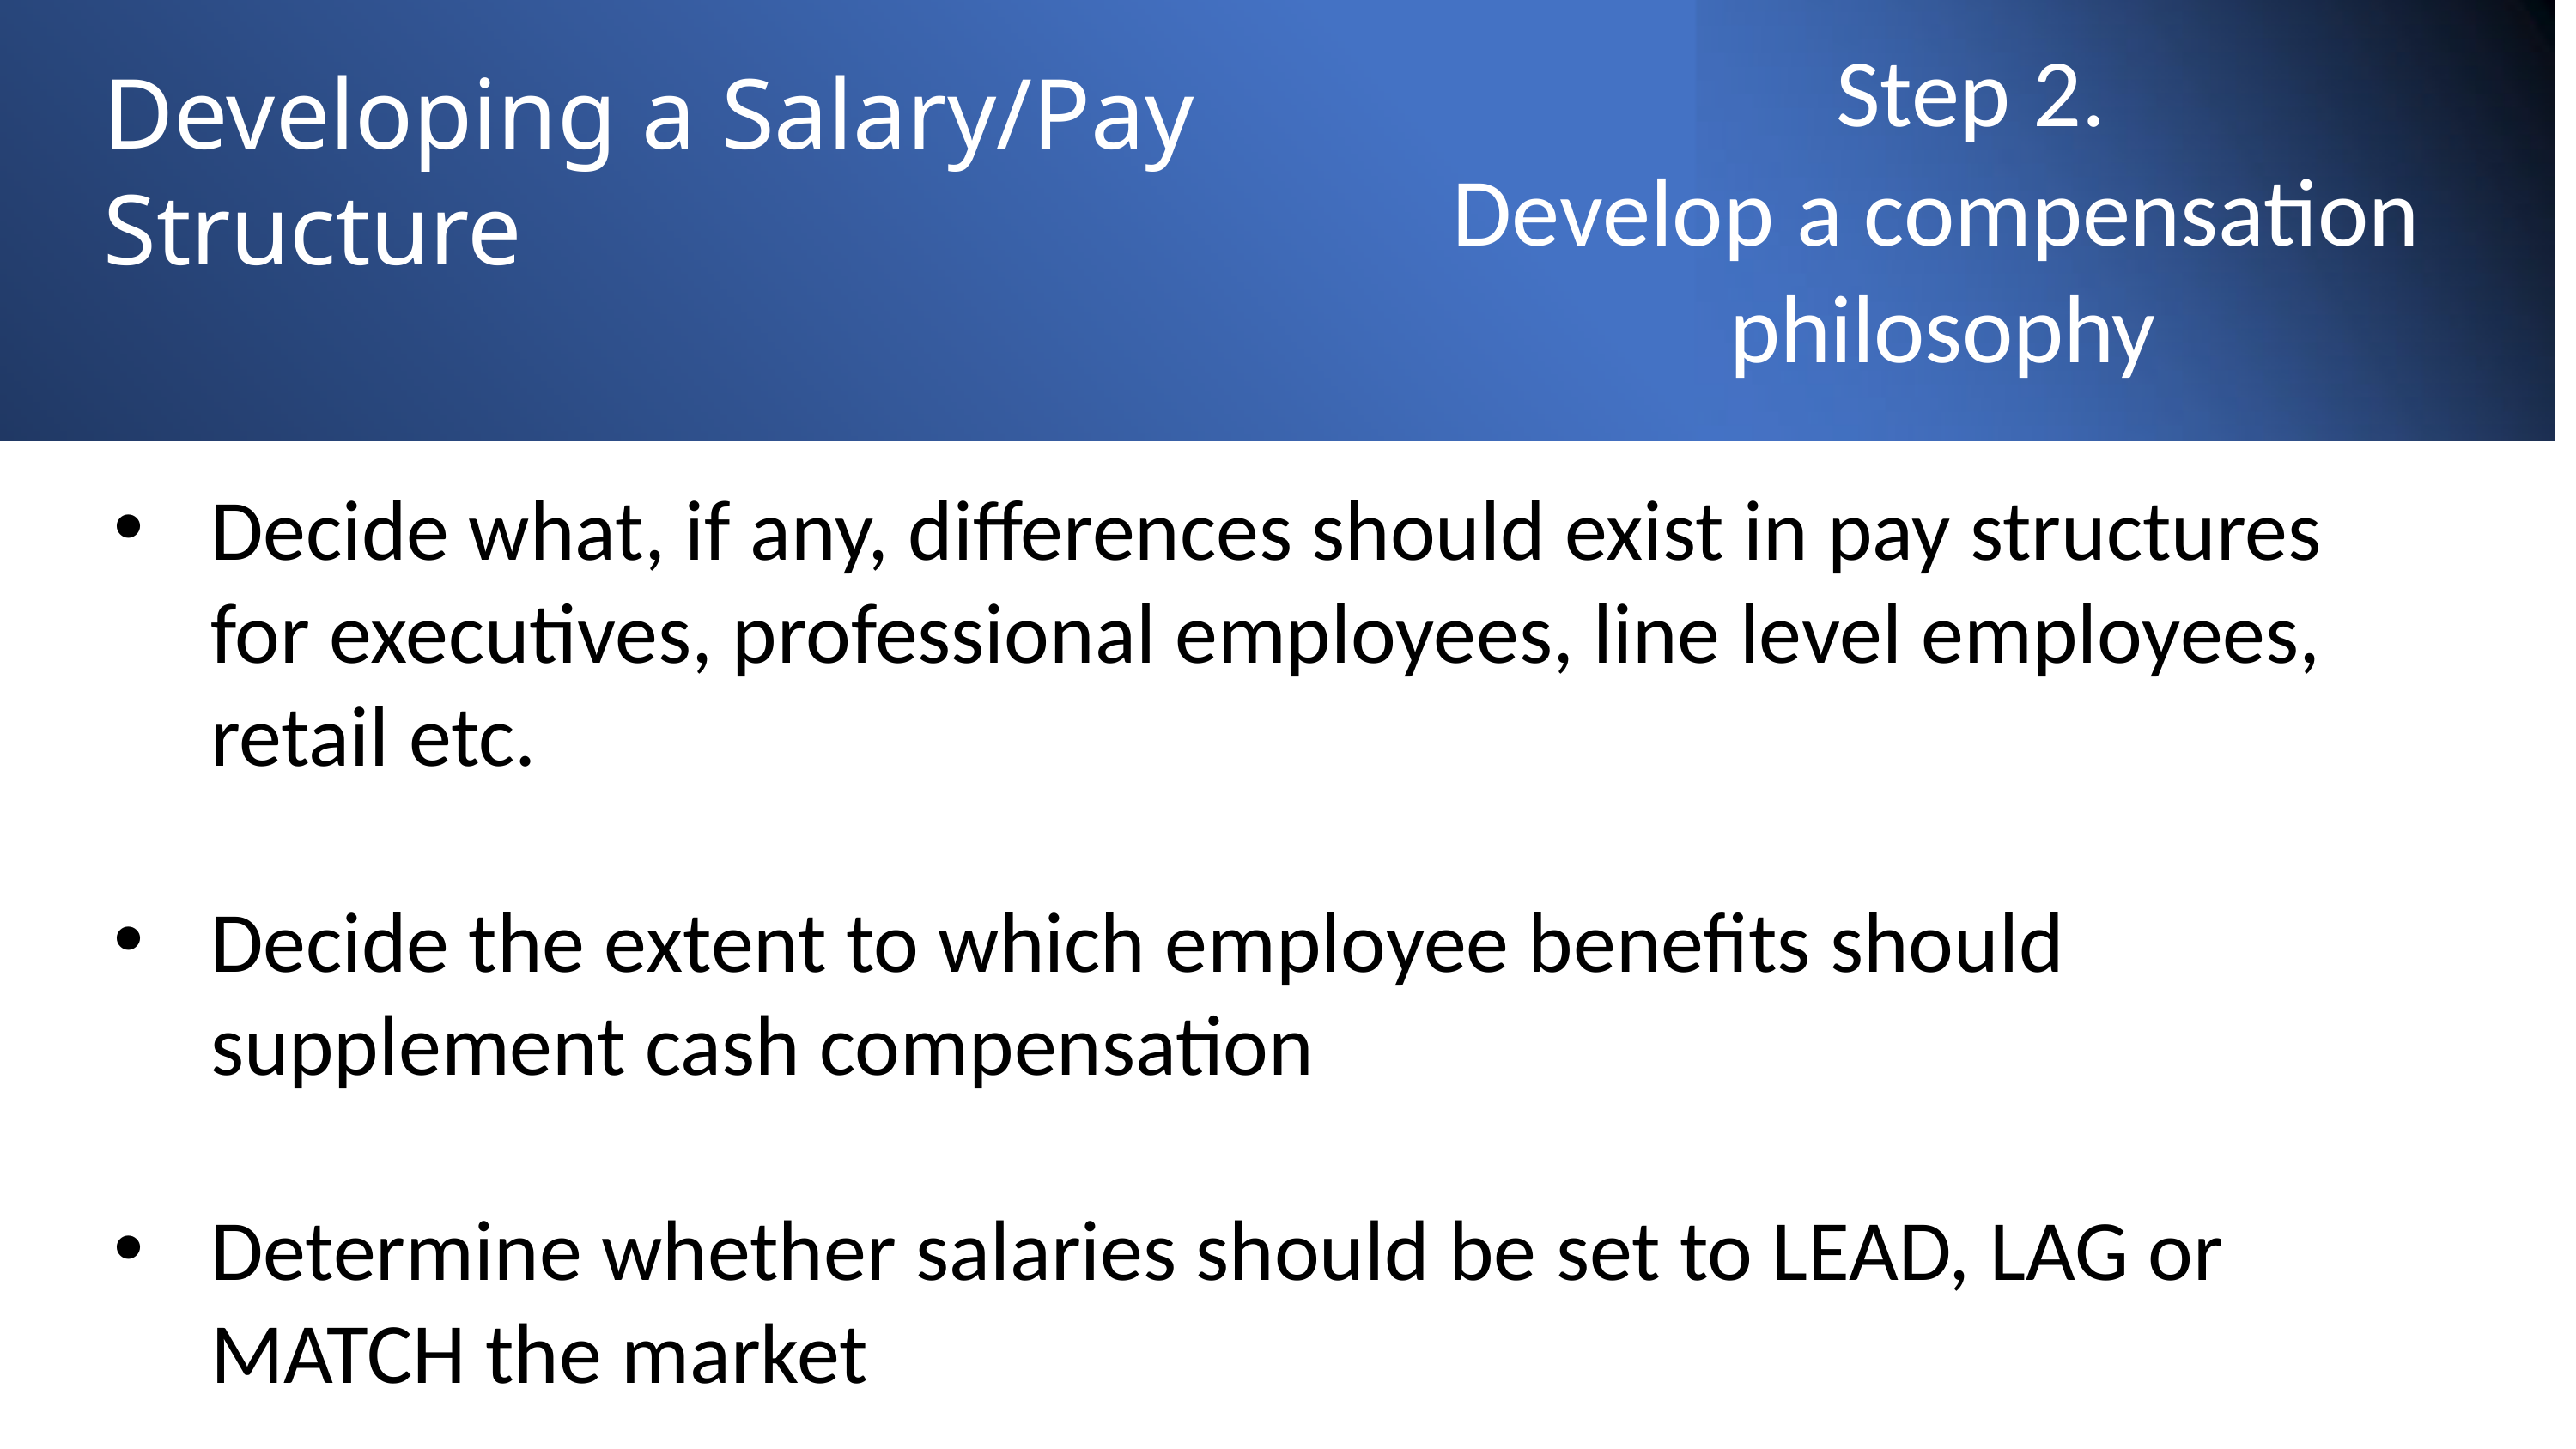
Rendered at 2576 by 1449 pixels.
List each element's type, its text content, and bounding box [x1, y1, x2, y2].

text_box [0, 0, 2555, 441]
text_box Decide what, if any, differences should exist in pay structures for executives, professional employees, line level employees, retail etc. Decide the extent to which employee benefits should supplement cash compensation Determine whether salaries should be set to LEAD, LAG or MATCH the market [100, 467, 2431, 1449]
